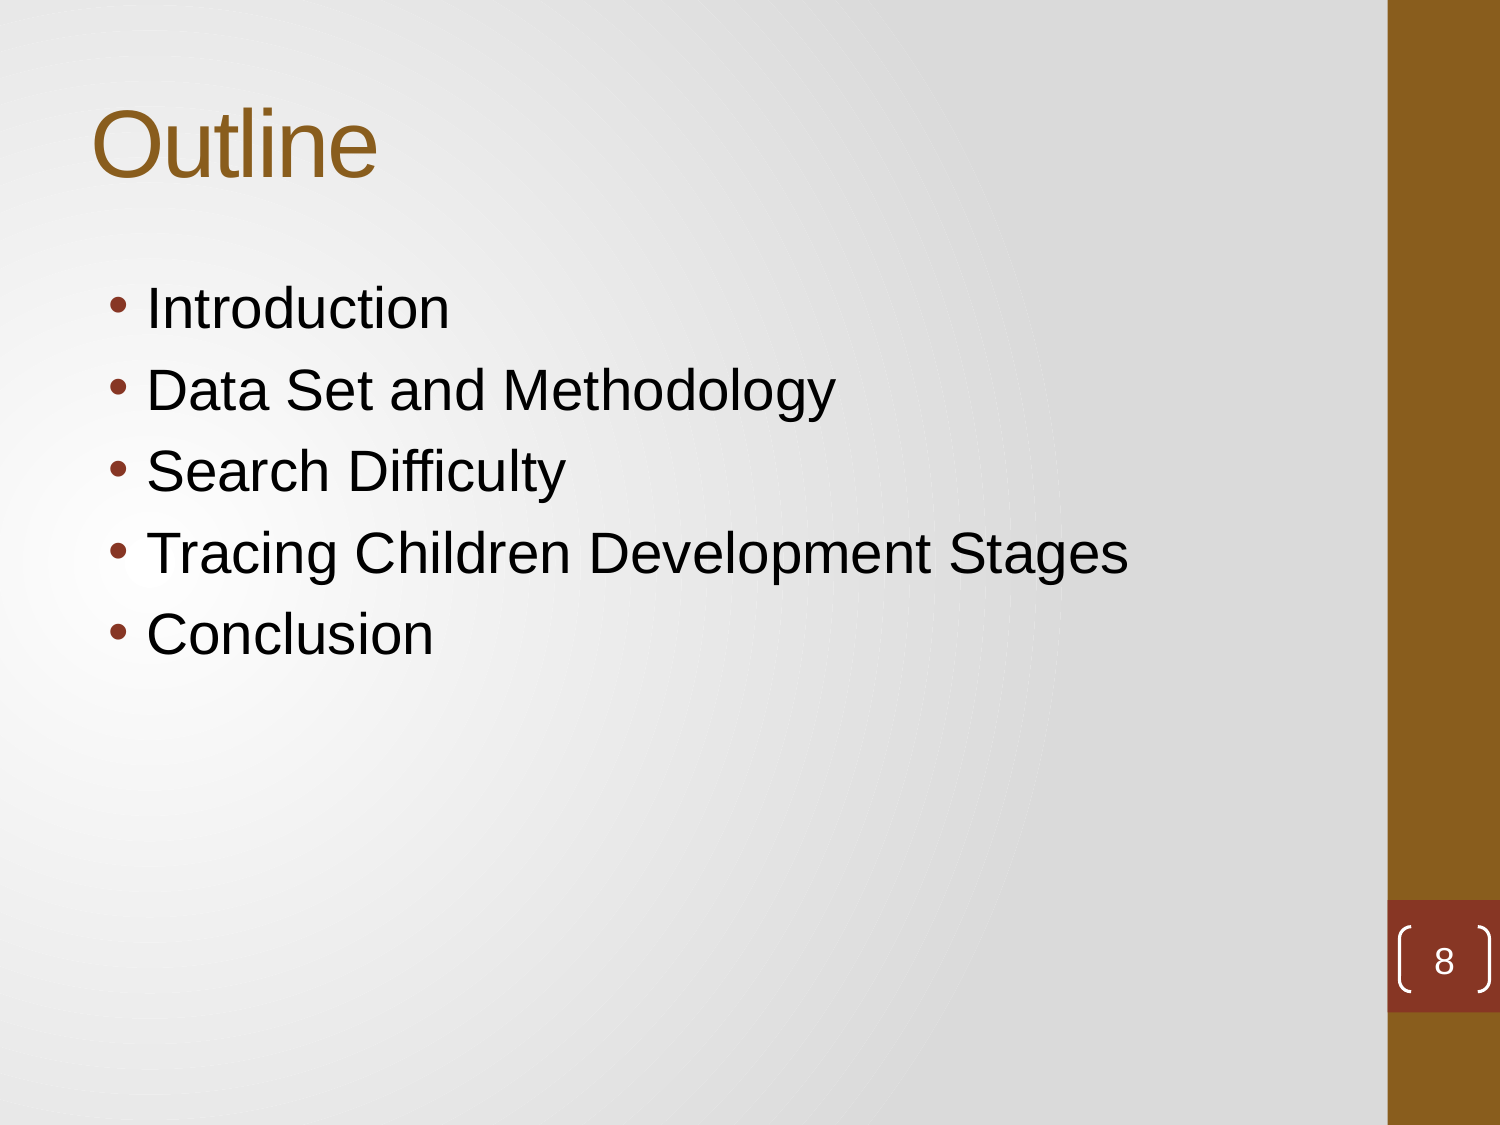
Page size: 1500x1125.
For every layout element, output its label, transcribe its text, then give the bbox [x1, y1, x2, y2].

slide_number 8 [1397, 925, 1492, 994]
title Outline [75, 45, 1325, 233]
list Introduction Data Set and Methodology Search Difficulty Tracing Children Development Stages Conclusion [75, 262, 1325, 1050]
